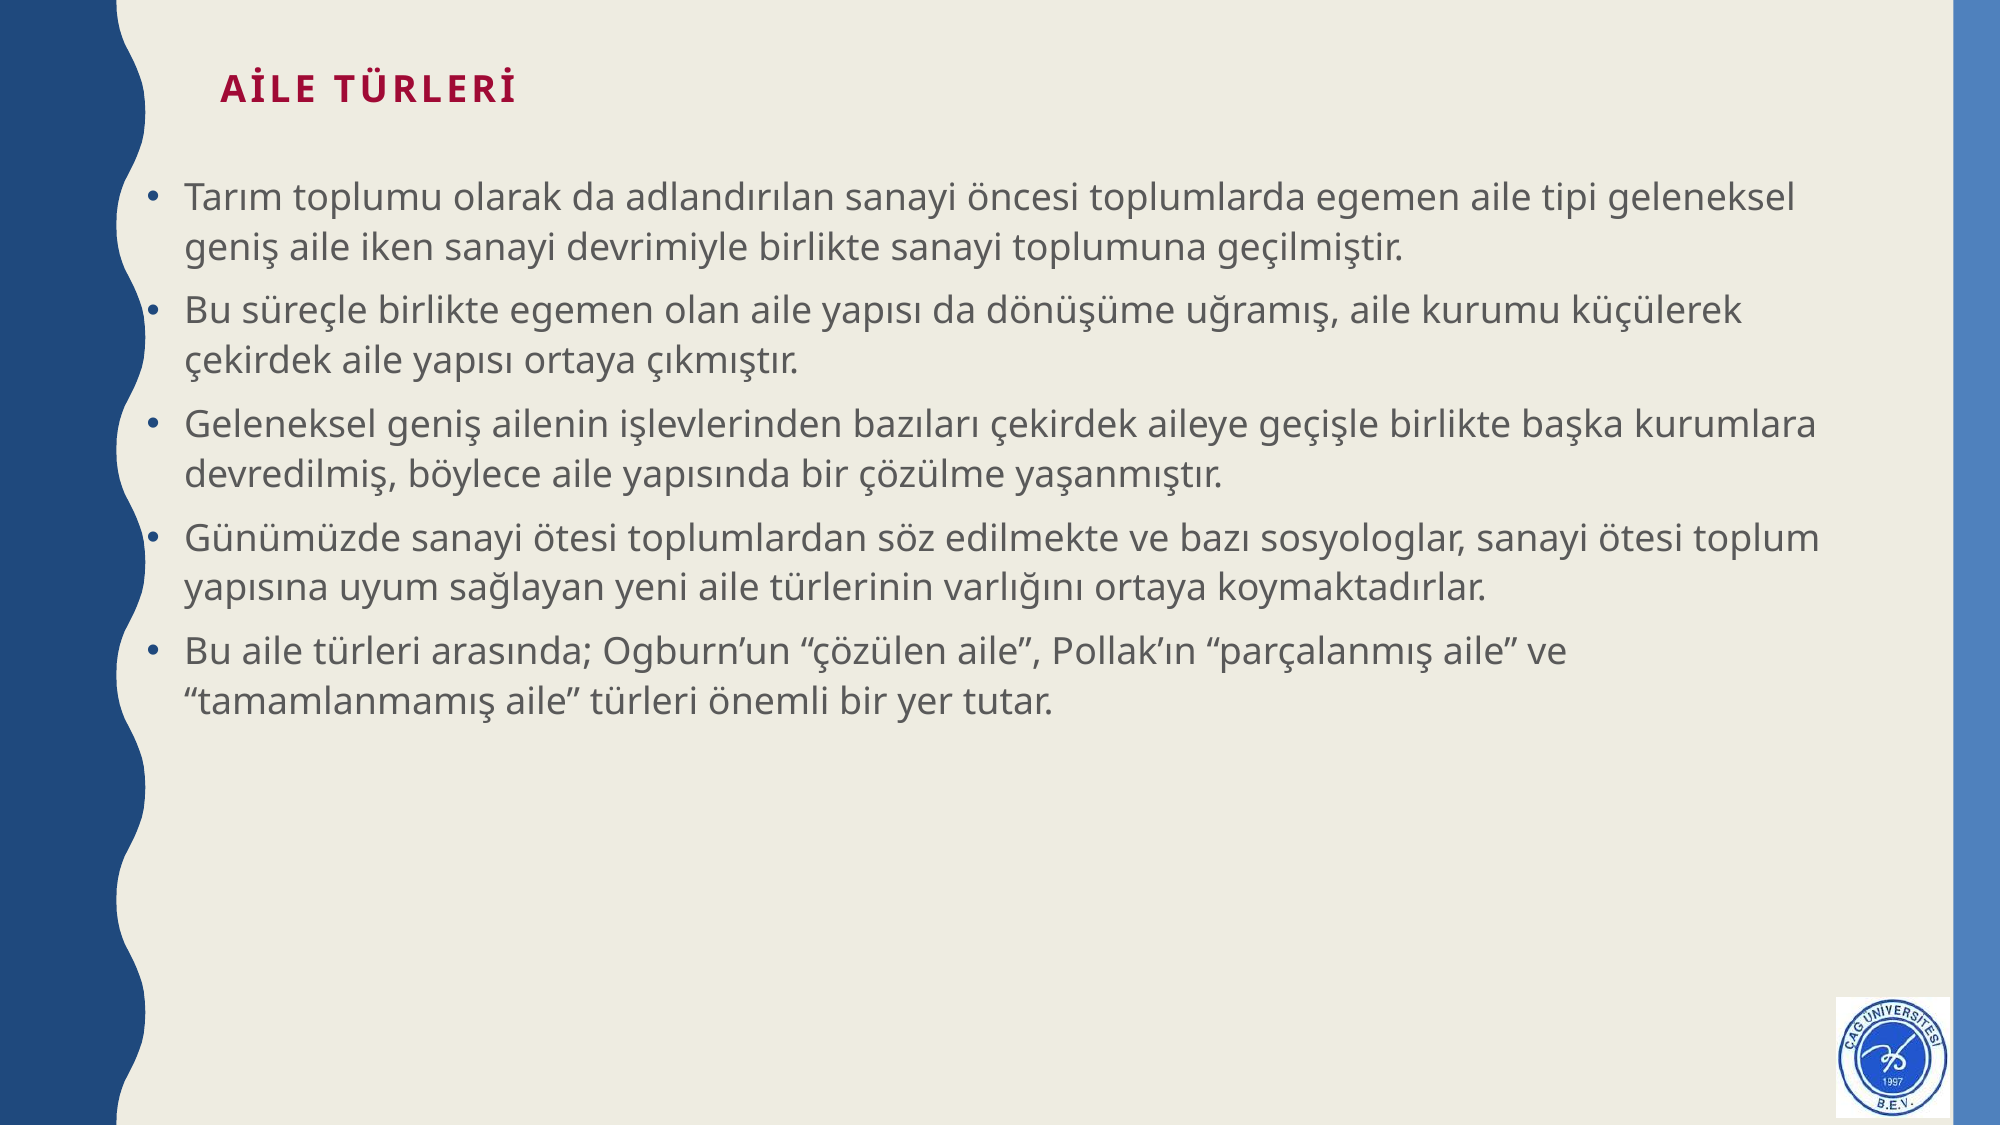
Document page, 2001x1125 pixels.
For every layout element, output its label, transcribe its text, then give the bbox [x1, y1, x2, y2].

title Aile Türleri [205, 62, 1875, 160]
picture [1836, 997, 1950, 1118]
list Tarım toplumu olarak da adlandırılan sanayi öncesi toplumlarda egemen aile tipi geleneksel geniş aile iken sanayi devrimiyle birlikte sanayi toplumuna geçilmiştir. Bu süreçle birlikte egemen olan aile yapısı da dönüşüme uğramış, aile kurumu küçülerek çekirdek aile yapısı ortaya çıkmıştır. Geleneksel geniş ailenin işlevlerinden bazıları çekirdek aileye geçişle birlikte başka kurumlara devredilmiş, böylece aile yapısında bir çözülme yaşanmıştır. Günümüzde sanayi ötesi toplumlardan söz edilmekte ve bazı sosyologlar, sanayi ötesi toplum yapısına uyum sağlayan yeni aile türlerinin varlığını ortaya koymaktadırlar. Bu aile türleri arasında; Ogburn’un “çözülen aile”, Pollak’ın “parçalanmış aile” ve “tamamlanmamış aile” türleri önemli bir yer tutar. [131, 160, 1875, 965]
